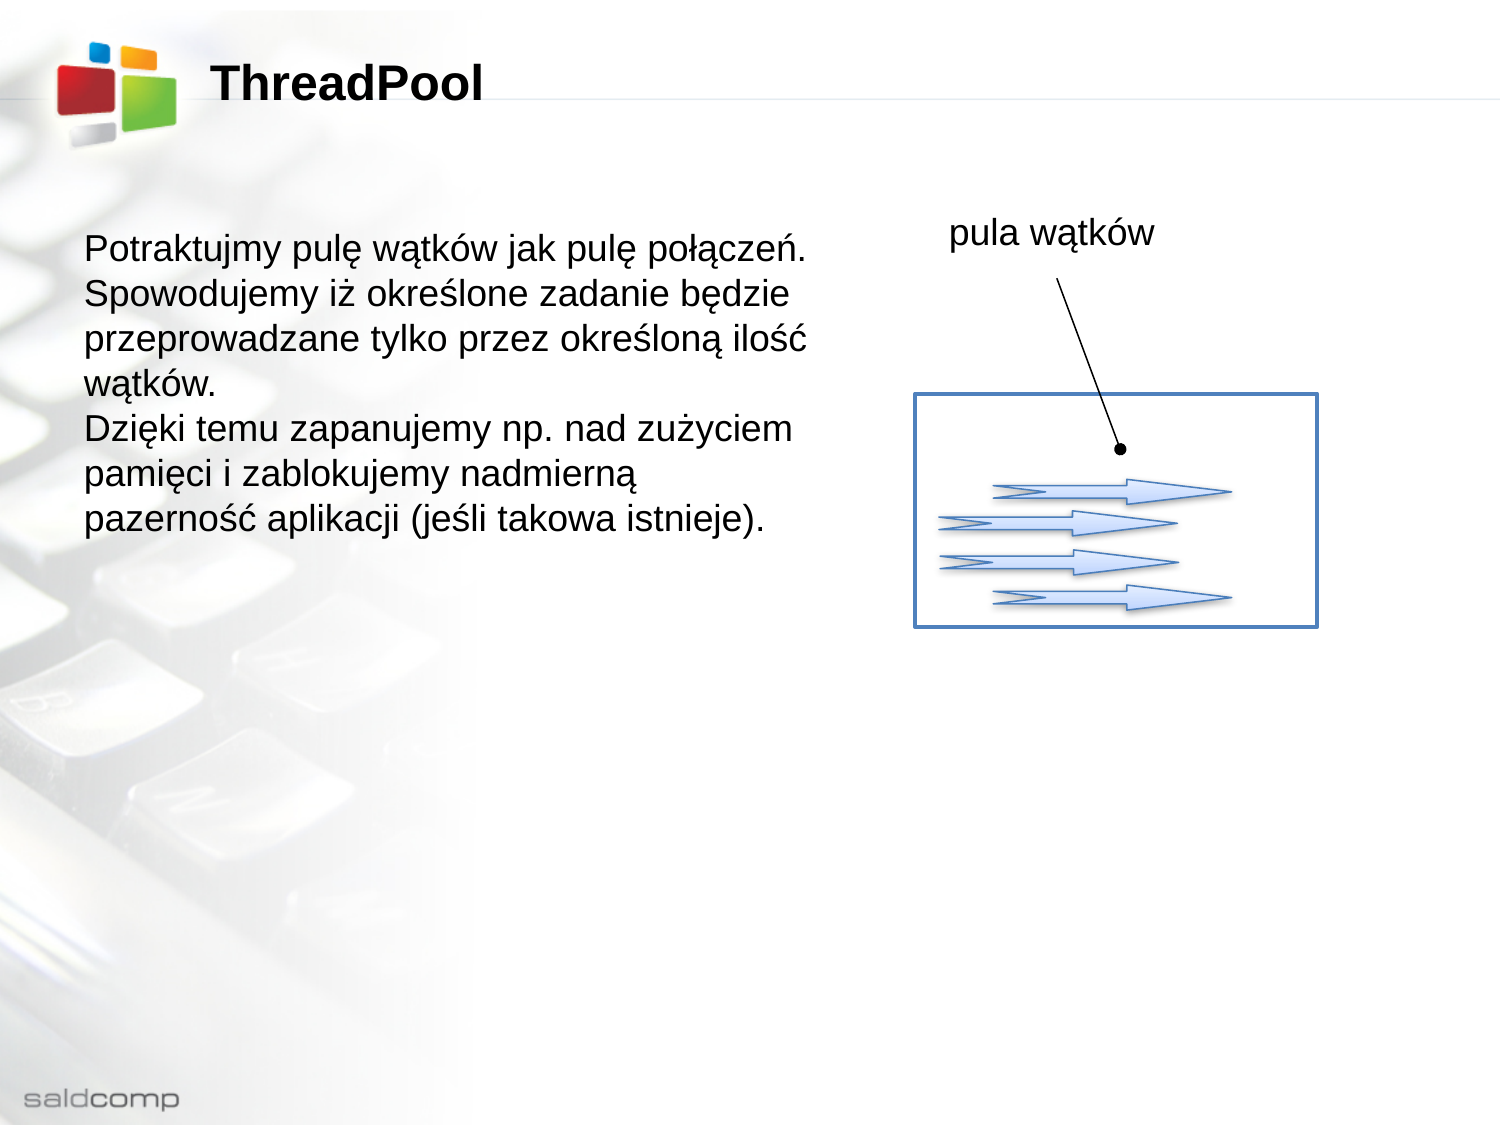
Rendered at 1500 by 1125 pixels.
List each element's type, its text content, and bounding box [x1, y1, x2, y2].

text_box Potraktujmy pulę wątków jak pulę połączeń. Spowodujemy iż określone zadanie będzie przeprowadzane tylko przez określoną ilość wątków. Dzięki temu zapanujemy np. nad zużyciem pamięci i zablokujemy nadmierną pazerność aplikacji (jeśli takowa istnieje). [69, 216, 823, 547]
text_box [938, 510, 1179, 537]
text_box [939, 549, 1180, 576]
text_box [992, 478, 1233, 506]
title ThreadPool [194, 42, 1459, 119]
text_box pula wątków [934, 200, 1170, 261]
text_box [913, 392, 1319, 629]
text_box [992, 584, 1233, 611]
picture [0, 0, 1500, 1125]
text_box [1056, 278, 1121, 450]
